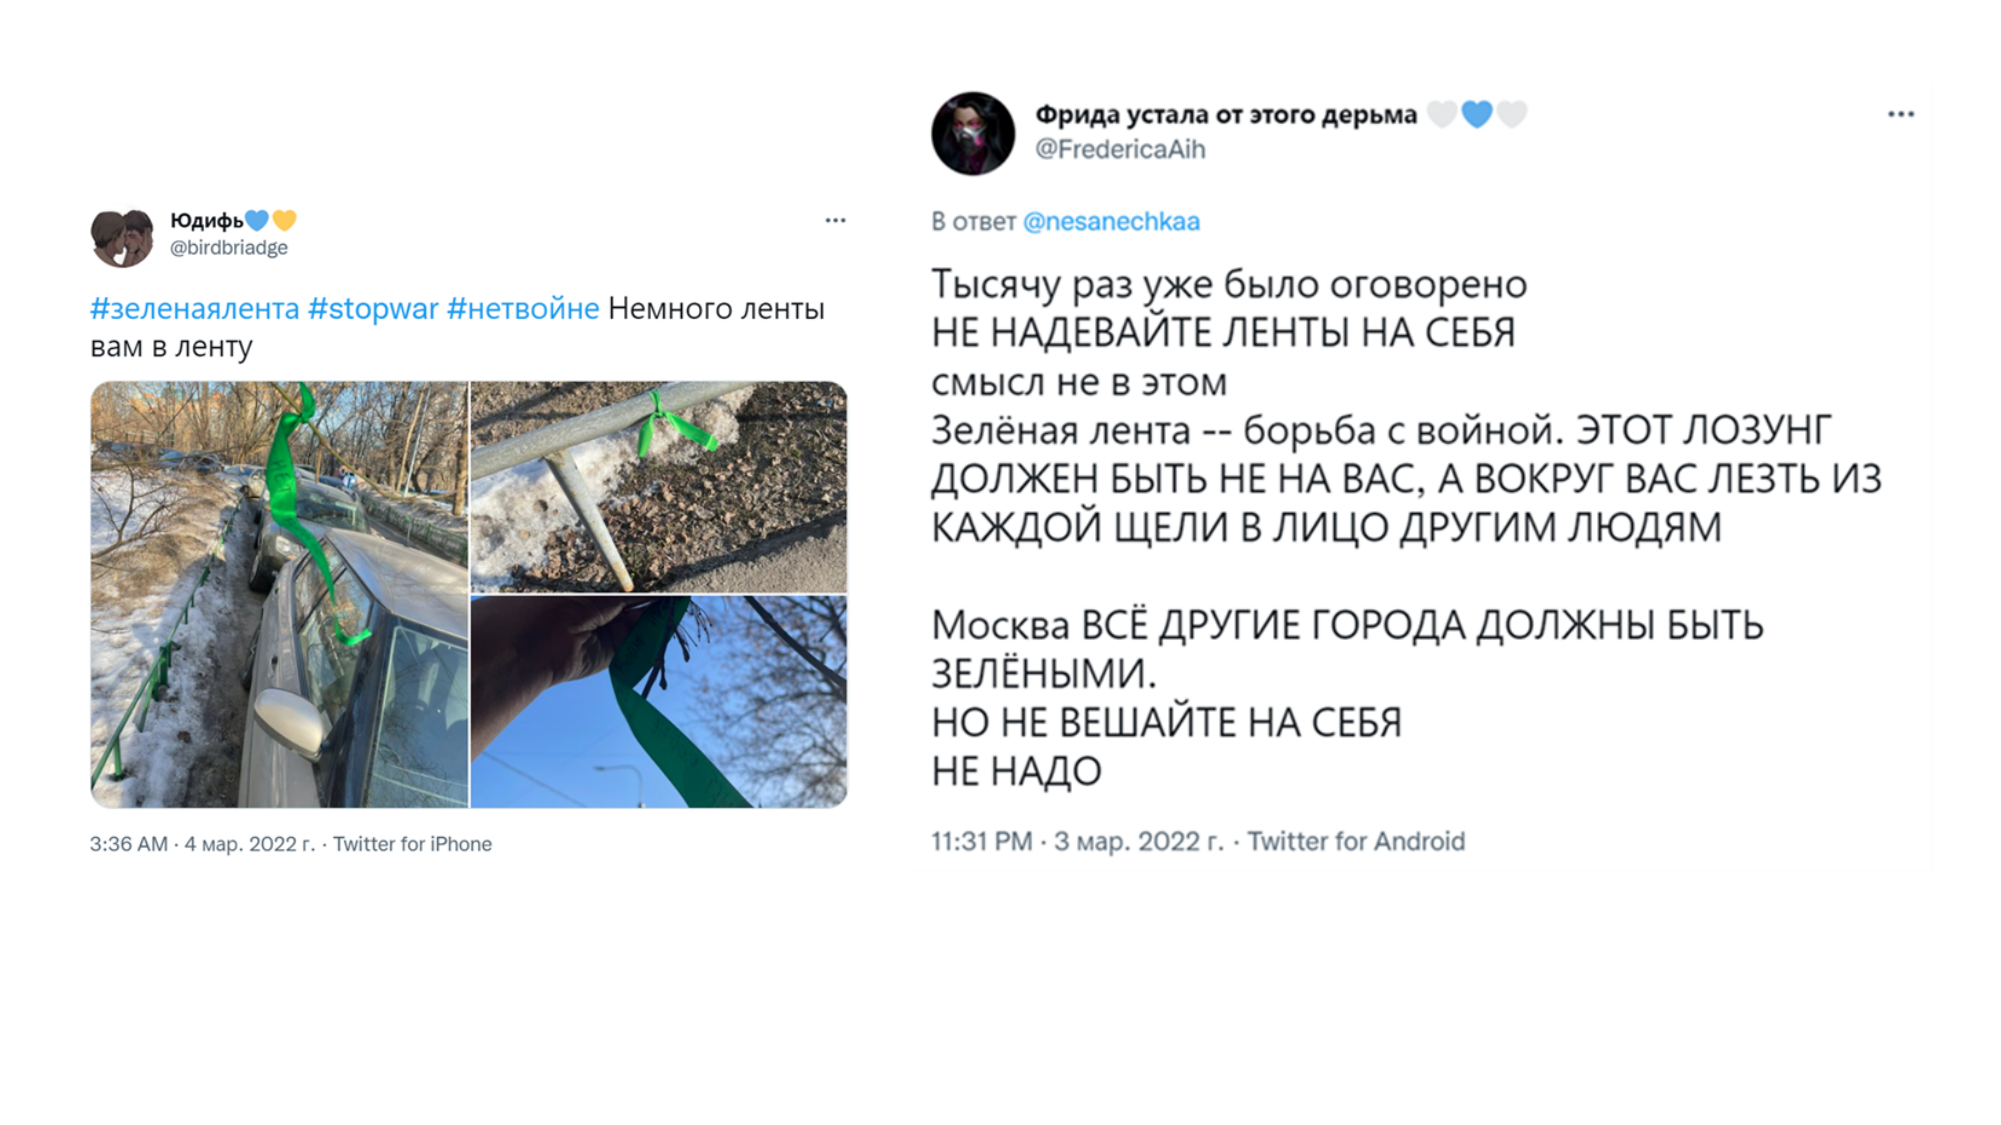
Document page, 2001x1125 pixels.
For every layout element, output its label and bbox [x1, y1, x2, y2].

picture [75, 198, 855, 860]
picture [912, 84, 1934, 873]
